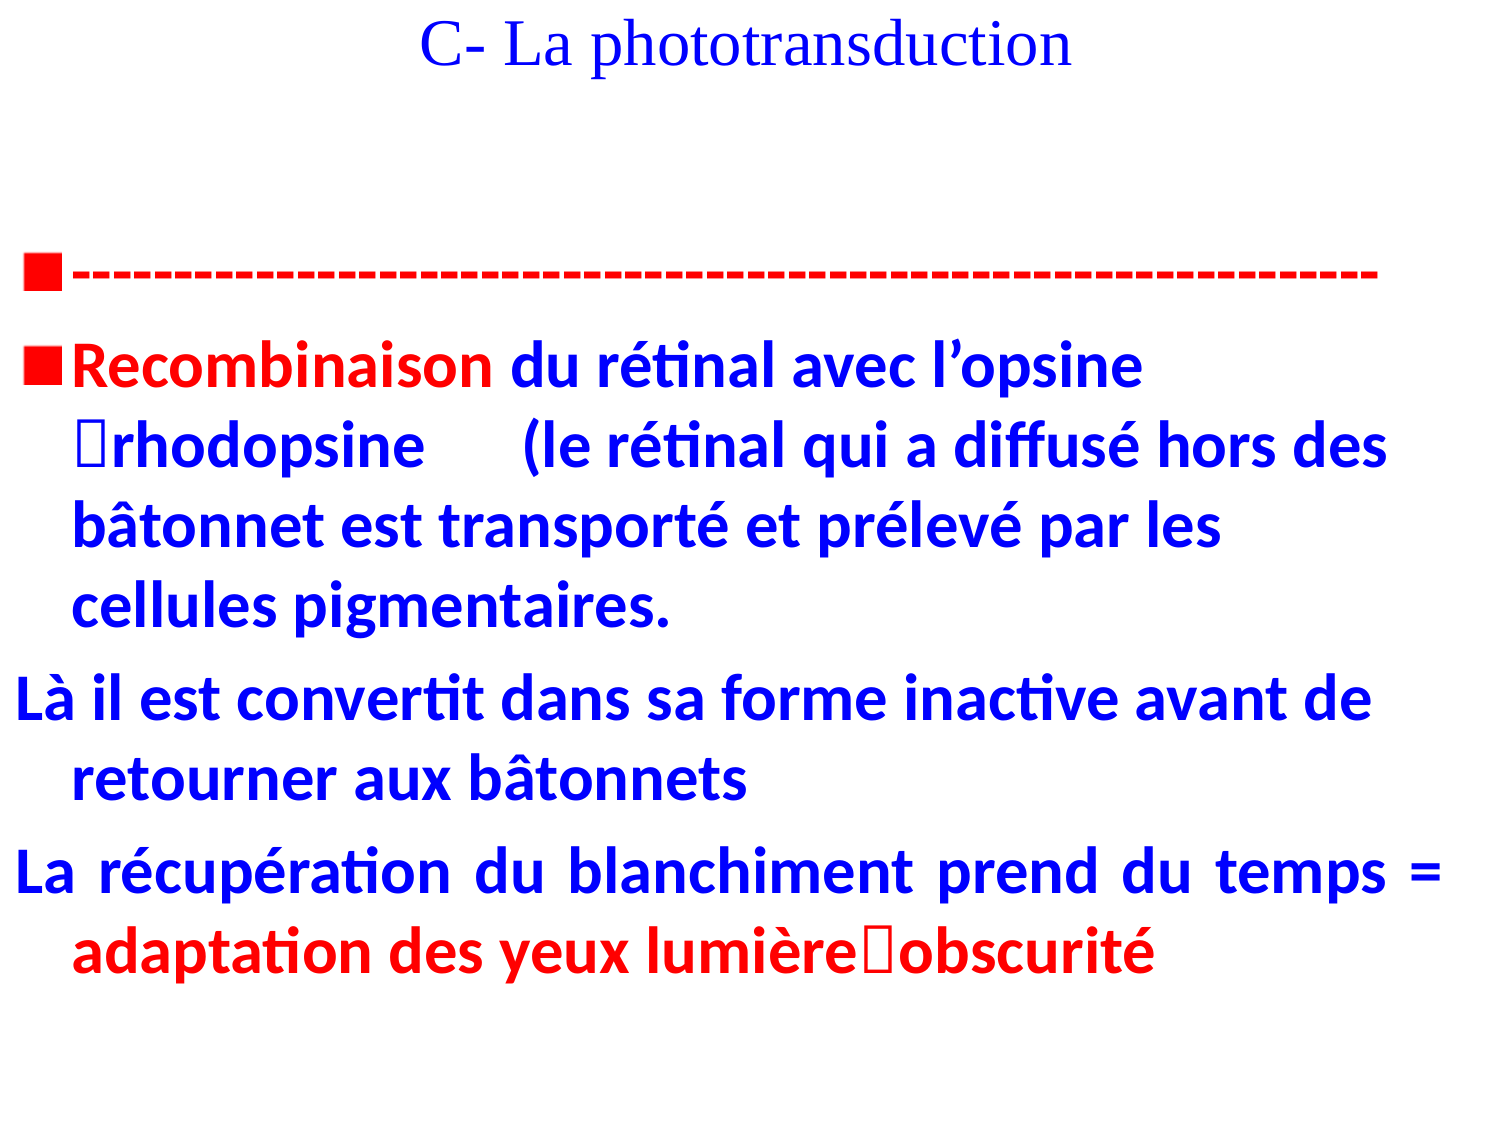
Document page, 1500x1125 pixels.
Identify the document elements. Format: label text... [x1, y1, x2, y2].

picture [15, 244, 62, 291]
title C- La phototransduction [81, 0, 1412, 79]
picture [15, 337, 62, 385]
list ---------------------------------------------------------------- Recombinaison du rétinal avec l’opsine rhodopsine (le rétinal qui a diffusé hors des bâtonnet est transporté et prélevé par les cellules pigmentaires. Là il est convertit dans sa forme inactive avant de retourner aux bâtonnets La récupération du blanchiment prend du temps = adaptation des yeux lumièreobscurité [0, 219, 1460, 843]
